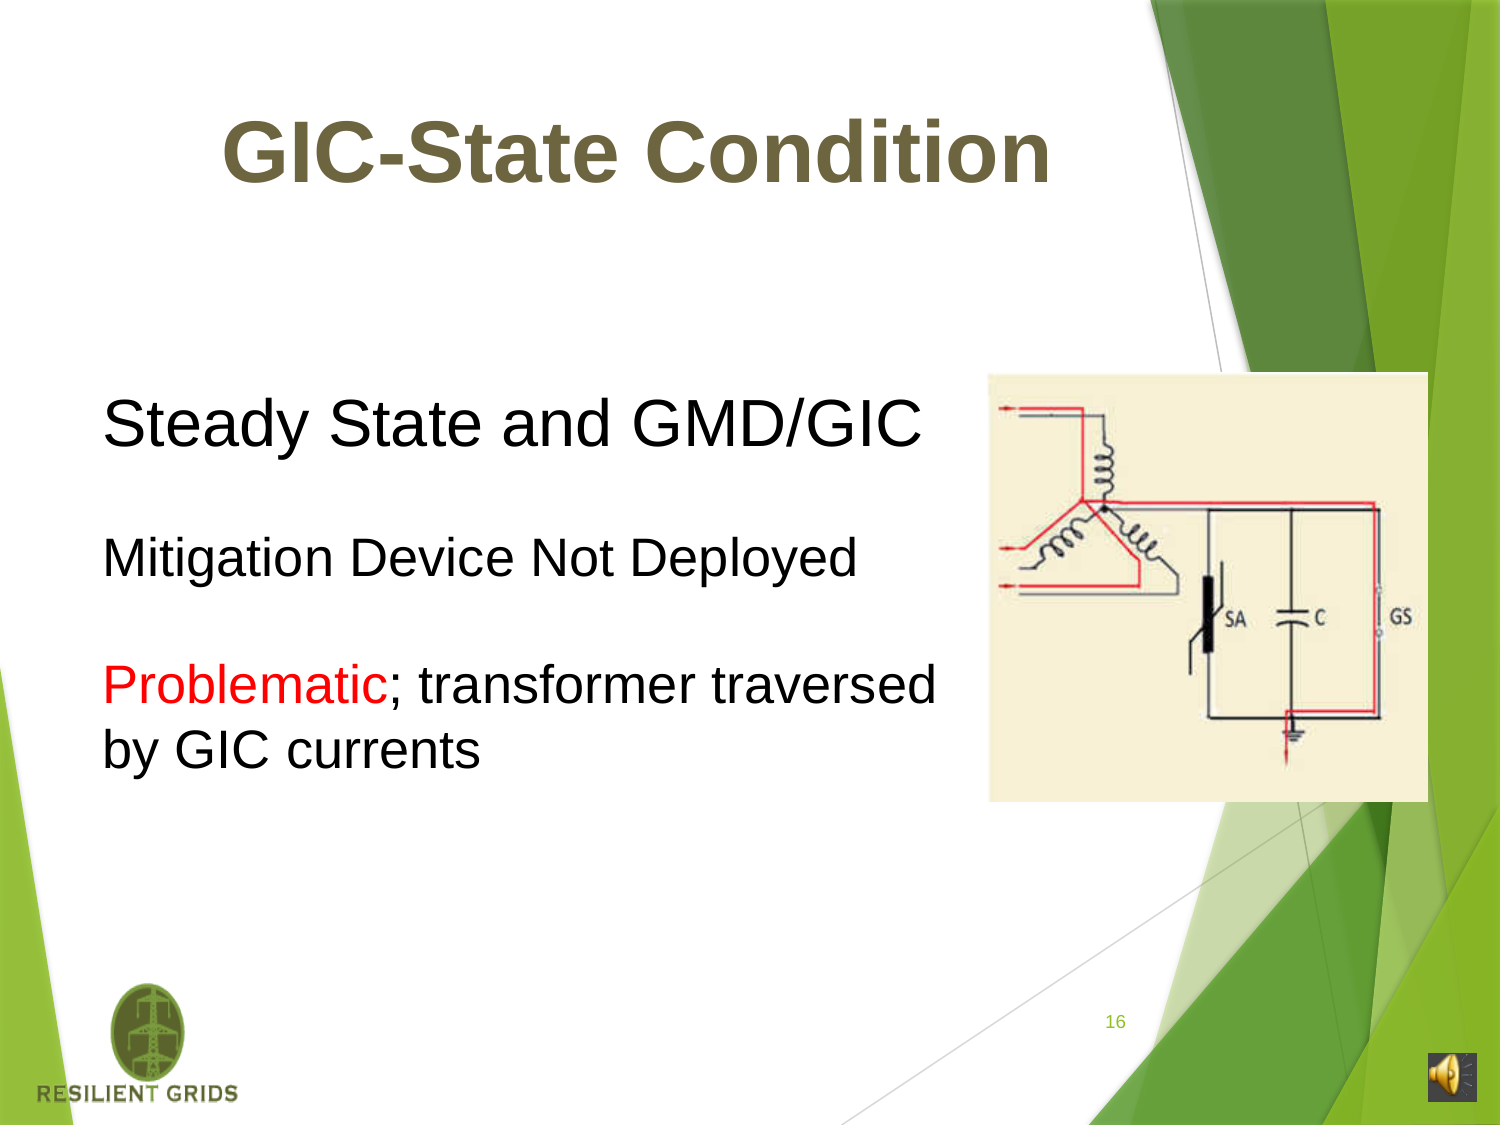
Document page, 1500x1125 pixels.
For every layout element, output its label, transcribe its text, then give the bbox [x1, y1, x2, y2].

picture [1427, 1052, 1479, 1104]
picture [36, 982, 238, 1104]
text_box Steady State and GMD/GIC Mitigation Device Not Deployed Problematic; transformer traversed by GIC currents [87, 372, 955, 847]
picture [986, 371, 1429, 803]
title GIC-State Condition [0, 87, 1313, 275]
slide_number 16 [1057, 991, 1142, 1051]
